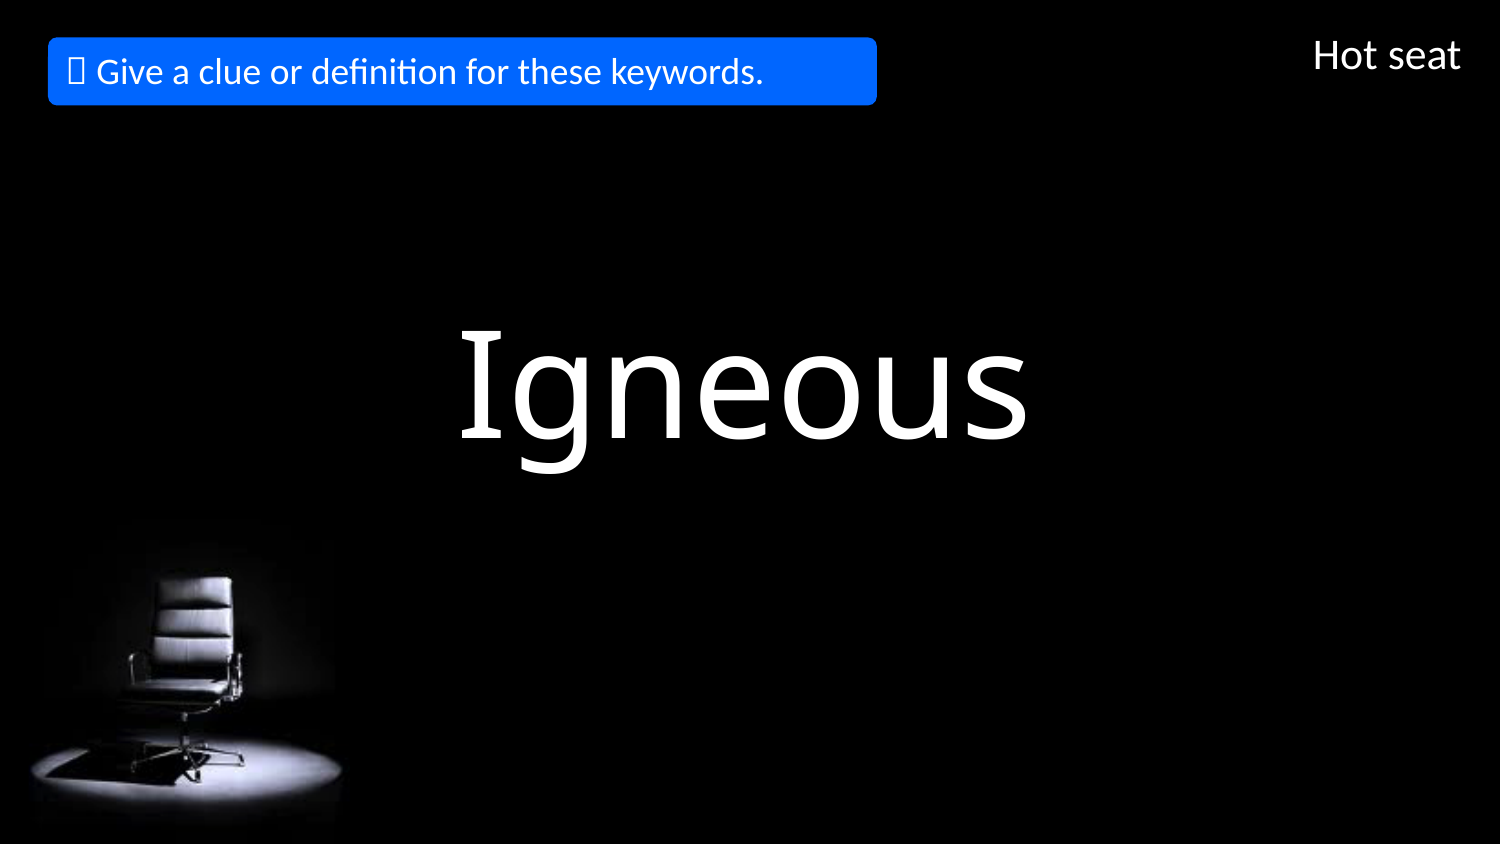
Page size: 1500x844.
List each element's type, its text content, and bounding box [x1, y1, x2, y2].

text_box Hot seat [1242, 18, 1477, 86]
text_box  Give a clue or definition for these keywords. [47, 37, 877, 106]
picture [0, 518, 375, 844]
text_box Igneous [281, 281, 1208, 476]
